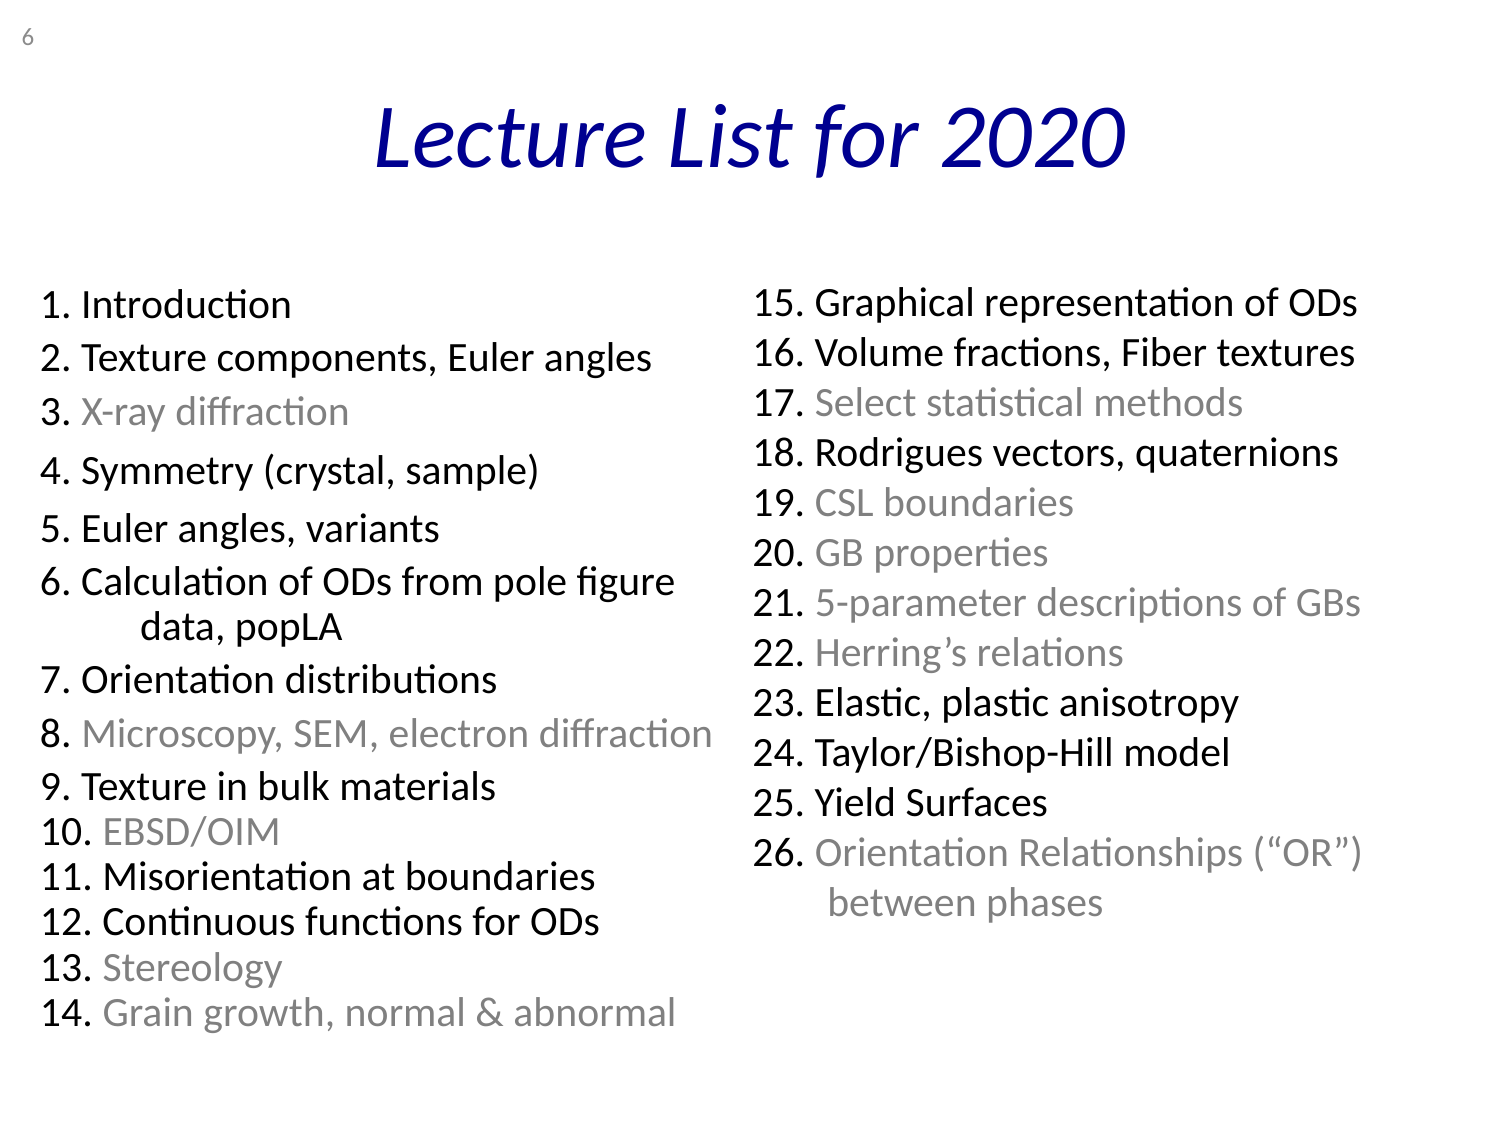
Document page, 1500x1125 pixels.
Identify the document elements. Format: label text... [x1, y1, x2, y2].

text_box 15. Graphical representation of ODs 16. Volume fractions, Fiber textures 17. Select statistical methods 18. Rodrigues vectors, quaternions 19. CSL boundaries 20. GB properties 21. 5-parameter descriptions of GBs 22. Herring’s relations 23. Elastic, plastic anisotropy 24. Taylor/Bishop-Hill model 25. Yield Surfaces 26. Orientation Relationships (“OR”) between phases [737, 266, 1434, 932]
slide_number 6 [6, 5, 123, 66]
title Lecture List for 2020 [112, 37, 1388, 225]
list 1. Introduction 2. Texture components, Euler angles 3. X-ray diffraction 4. Symmetry (crystal, sample) 5. Euler angles, variants 6. Calculation of ODs from pole figure data, popLA 7. Orientation distributions 8. Microscopy, SEM, electron diffraction 9. Texture in bulk materials 10. EBSD/OIM 11. Misorientation at boundaries 12. Continuous functions for ODs 13. Stereology 14. Grain growth, normal & abnormal [24, 275, 738, 1055]
